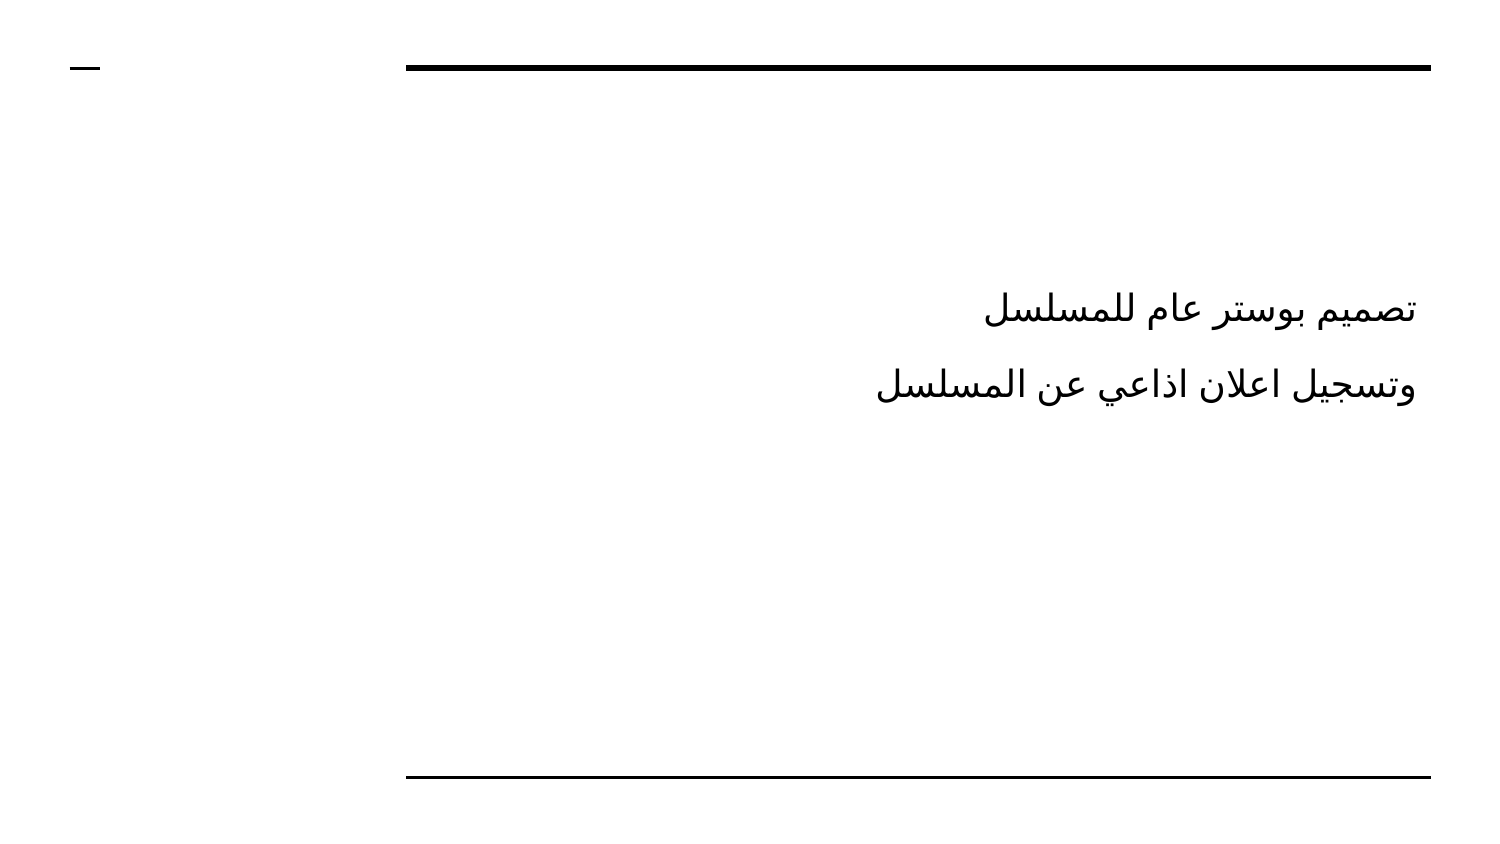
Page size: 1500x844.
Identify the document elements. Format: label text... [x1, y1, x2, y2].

list تصميم بوستر عام للمسلسل وتسجيل اعلان اذاعي عن المسلسل [395, 261, 1433, 755]
